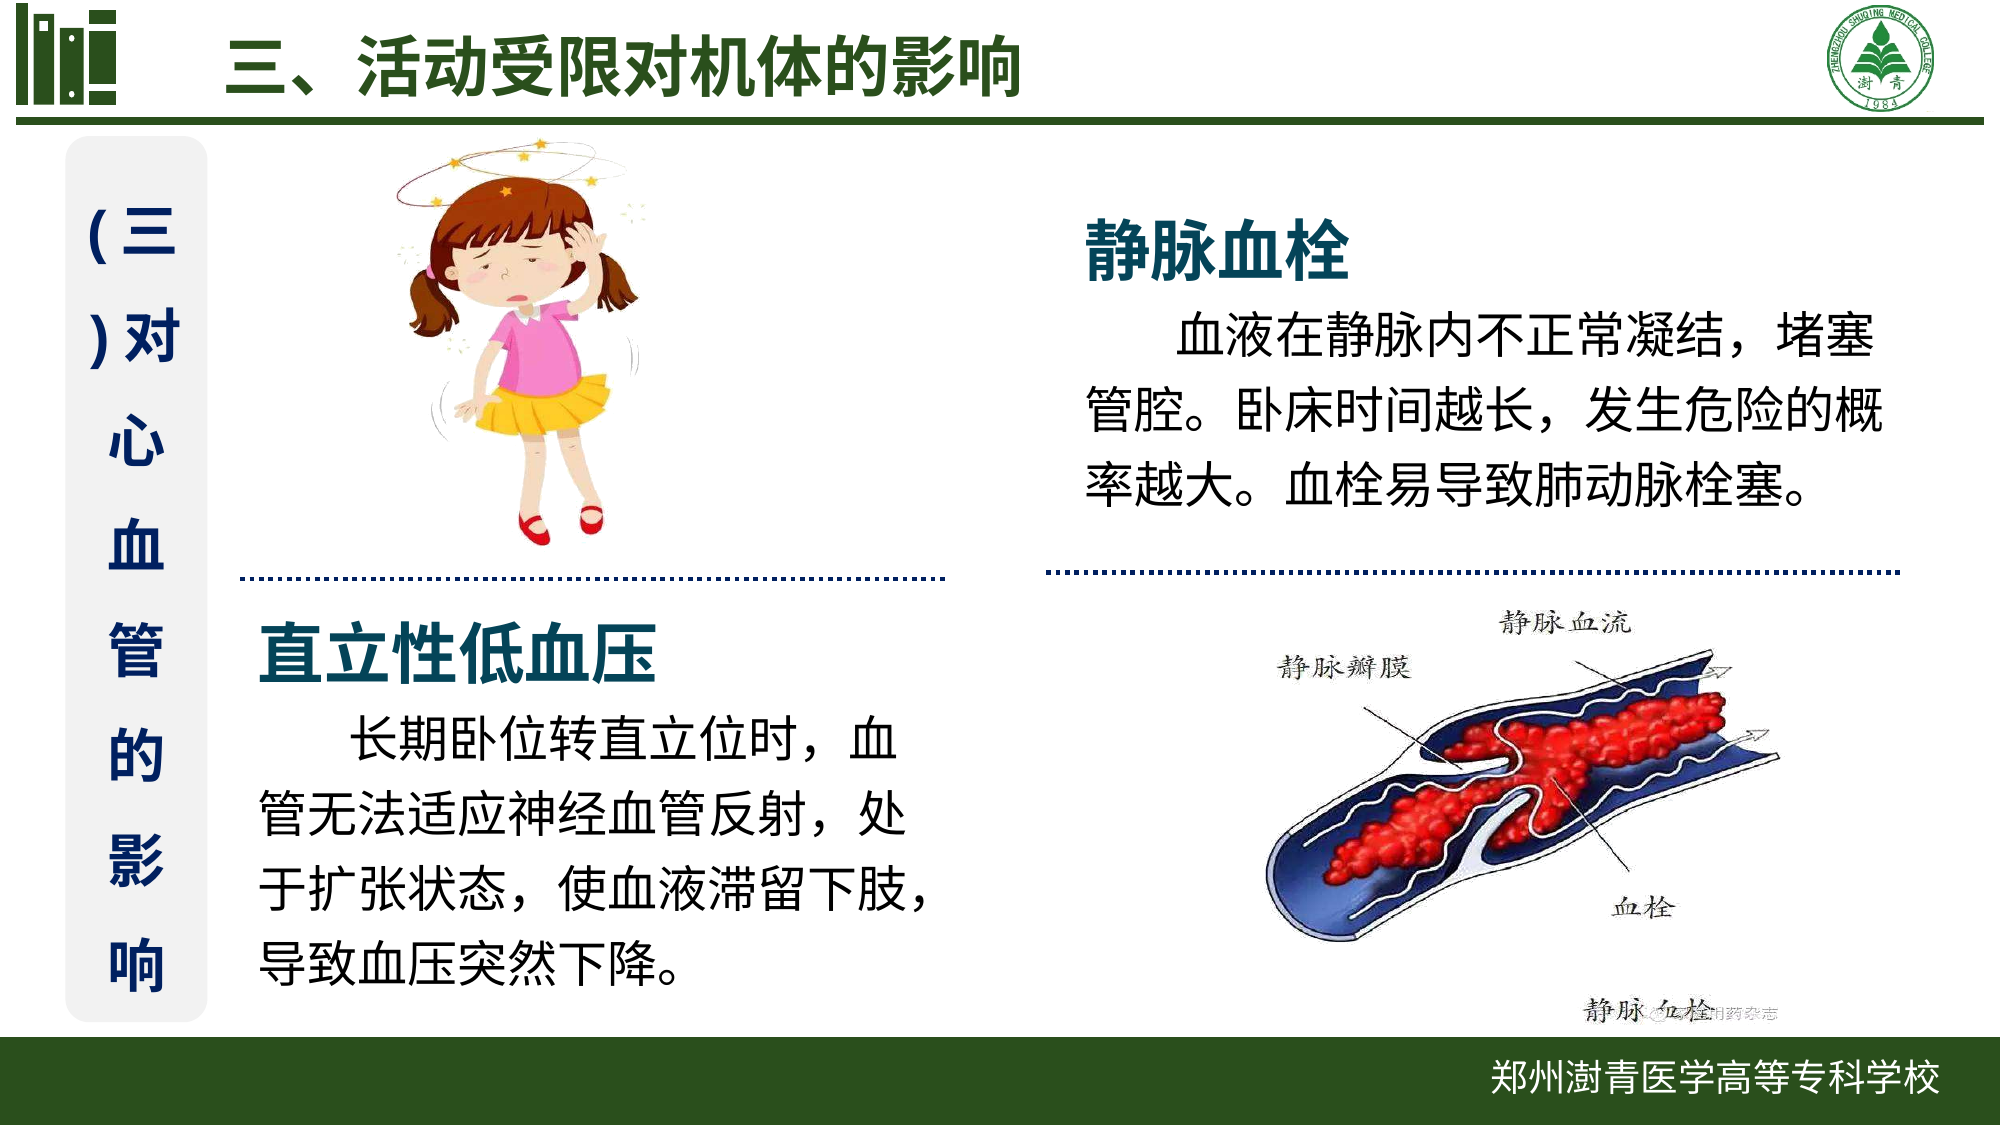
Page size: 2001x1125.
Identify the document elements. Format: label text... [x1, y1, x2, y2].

list 三、活动受限对机体的影响 [207, 17, 1487, 112]
picture [1247, 579, 1796, 1035]
text_box 直立性低血压 长期卧位转直立位时，血管无法适应神经血管反射，处于扩张状态，使血液滞留下肢，导致血压突然下降。 [243, 604, 948, 1000]
text_box (三)对心血管的影响 [64, 135, 209, 1024]
text_box 静脉血栓 血液在静脉内不正常凝结，堵塞管腔。卧床时间越长，发生危险的概率越大。血栓易导致肺动脉栓塞。 [1069, 161, 1904, 521]
picture [1827, 5, 1934, 112]
text_box 郑州澍青医学高等专科学校 [1431, 1046, 2000, 1116]
picture [267, 124, 781, 554]
